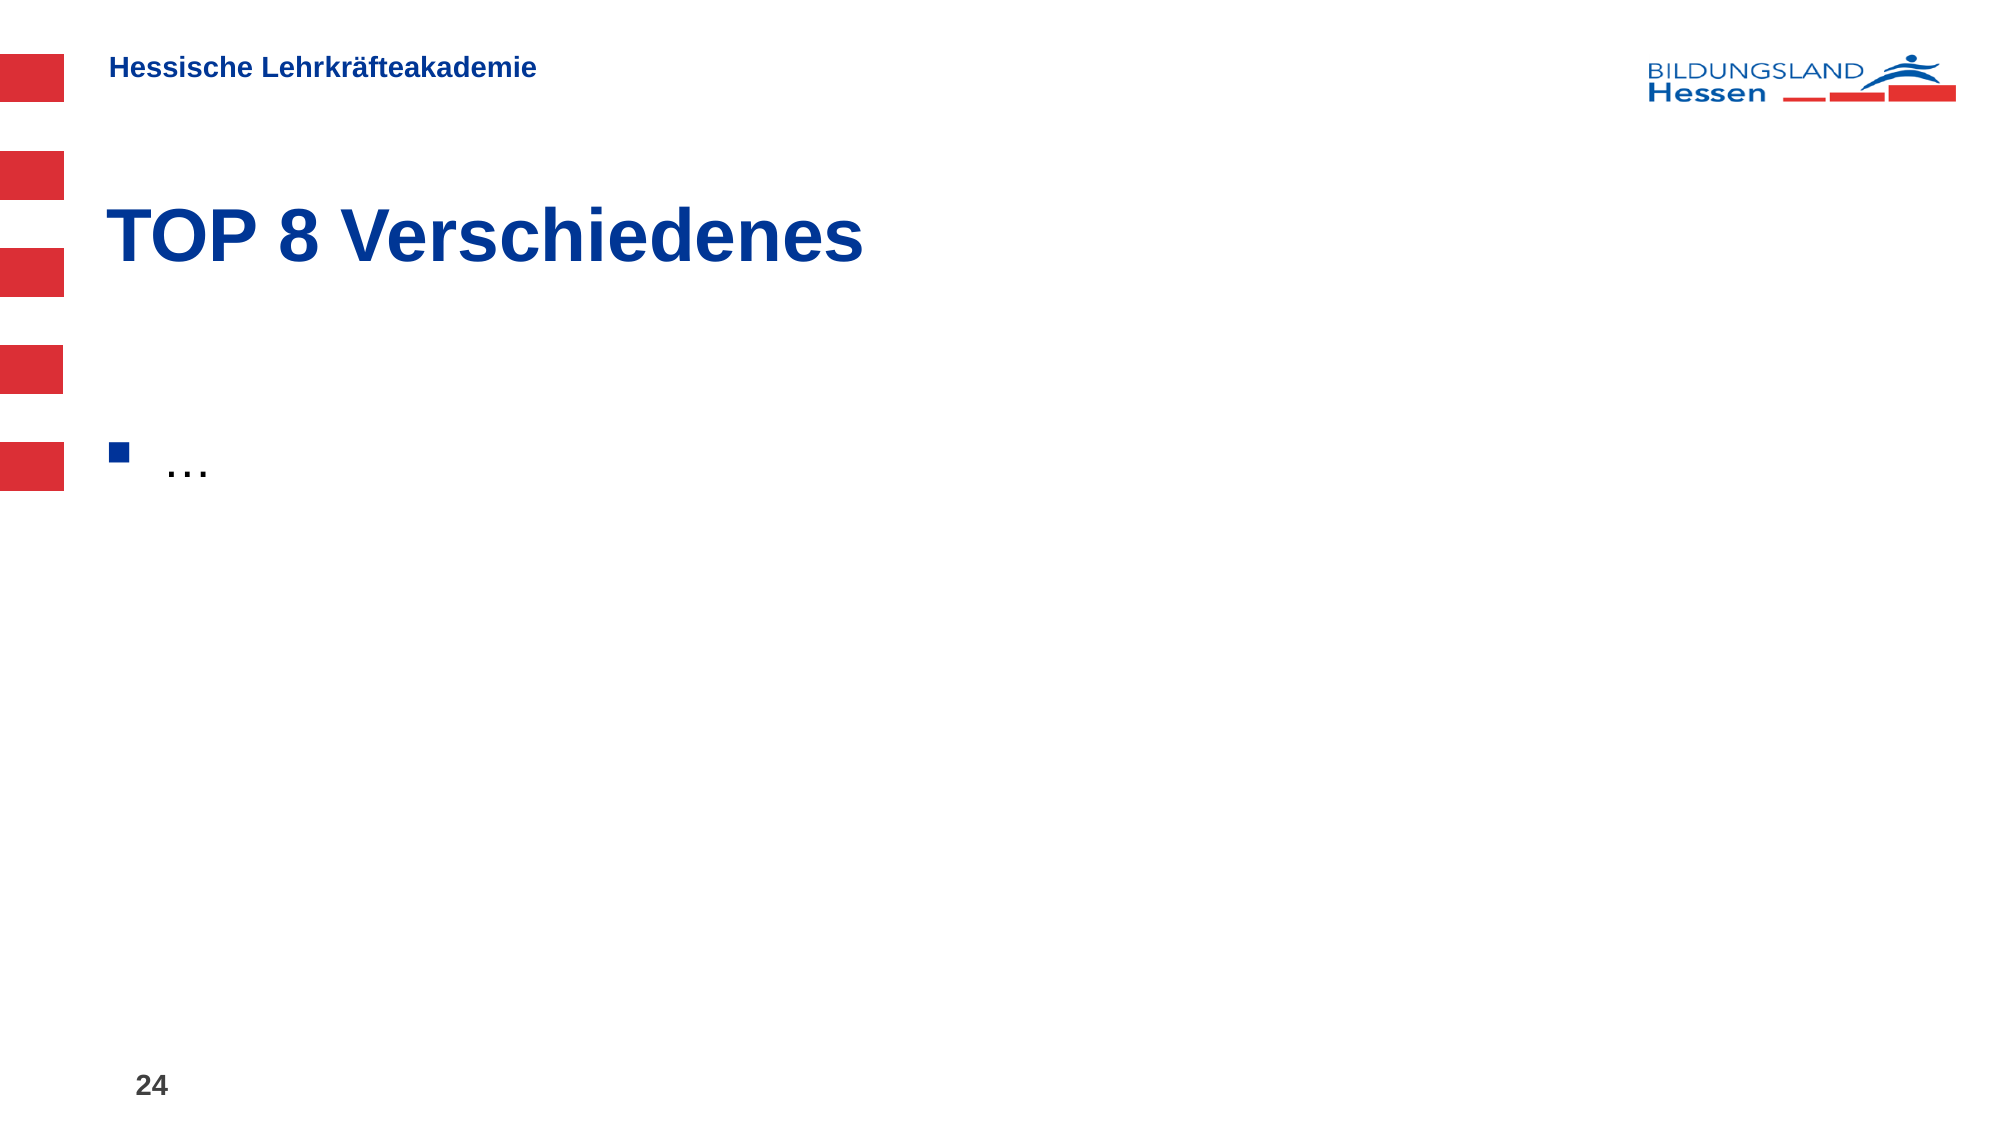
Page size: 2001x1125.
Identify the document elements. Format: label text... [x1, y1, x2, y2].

list … [91, 352, 1931, 1042]
title TOP 8 Verschiedenes [91, 187, 1936, 277]
picture [1649, 54, 1956, 102]
slide_number 24 [120, 1058, 276, 1108]
